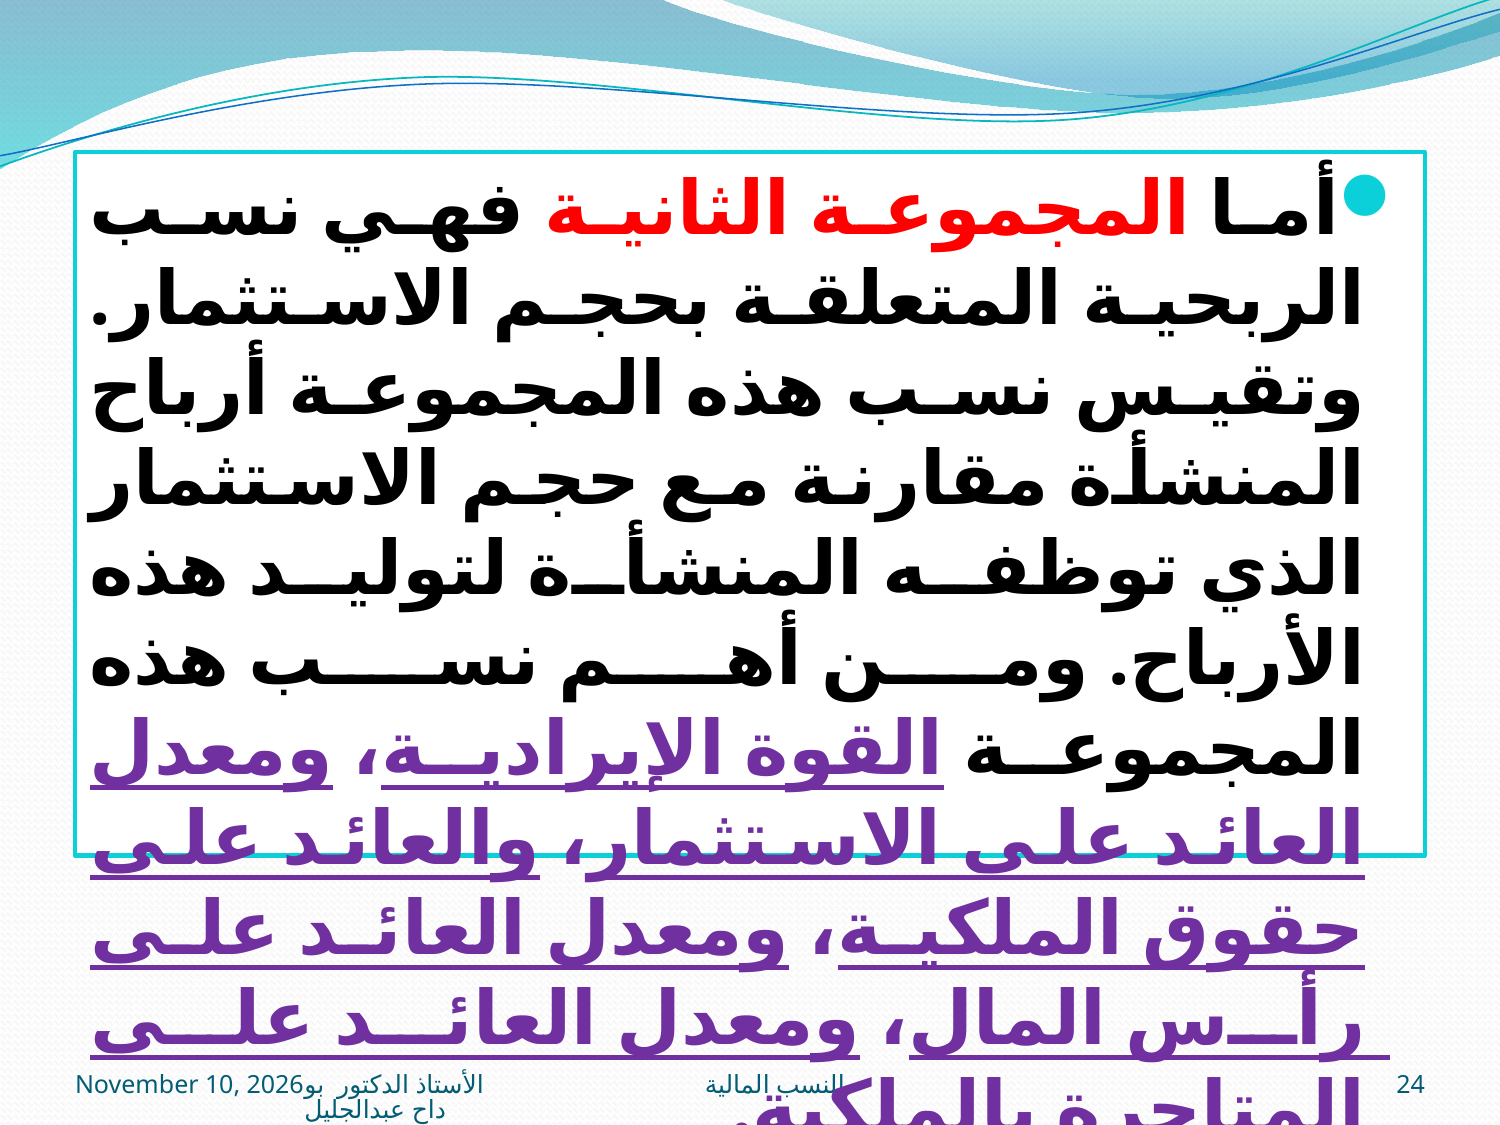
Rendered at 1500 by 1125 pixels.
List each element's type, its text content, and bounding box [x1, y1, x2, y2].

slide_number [75, 1042, 425, 1103]
slide_number 24 [1299, 1042, 1425, 1103]
footer النسب المالية الأستاذ الدكتور بوداح عبدالجليل [437, 1042, 988, 1103]
list أما المجموعة الثانية فهي نسب الربحية المتعلقة بحجم الاستثمار. وتقيس نسب هذه المجموعة أرباح المنشأة مقارنة مع حجم الاستثمار الذي توظفه المنشأة لتوليد هذه الأرباح. ومن أهم نسب هذه المجموعة القوة الإيرادية، ومعدل العائد على الاستثمار، والعائد على حقوق الملكية، ومعدل العائد على رأس المال، ومعدل العائد على المتاجرة بالملكية. [73, 150, 1427, 858]
